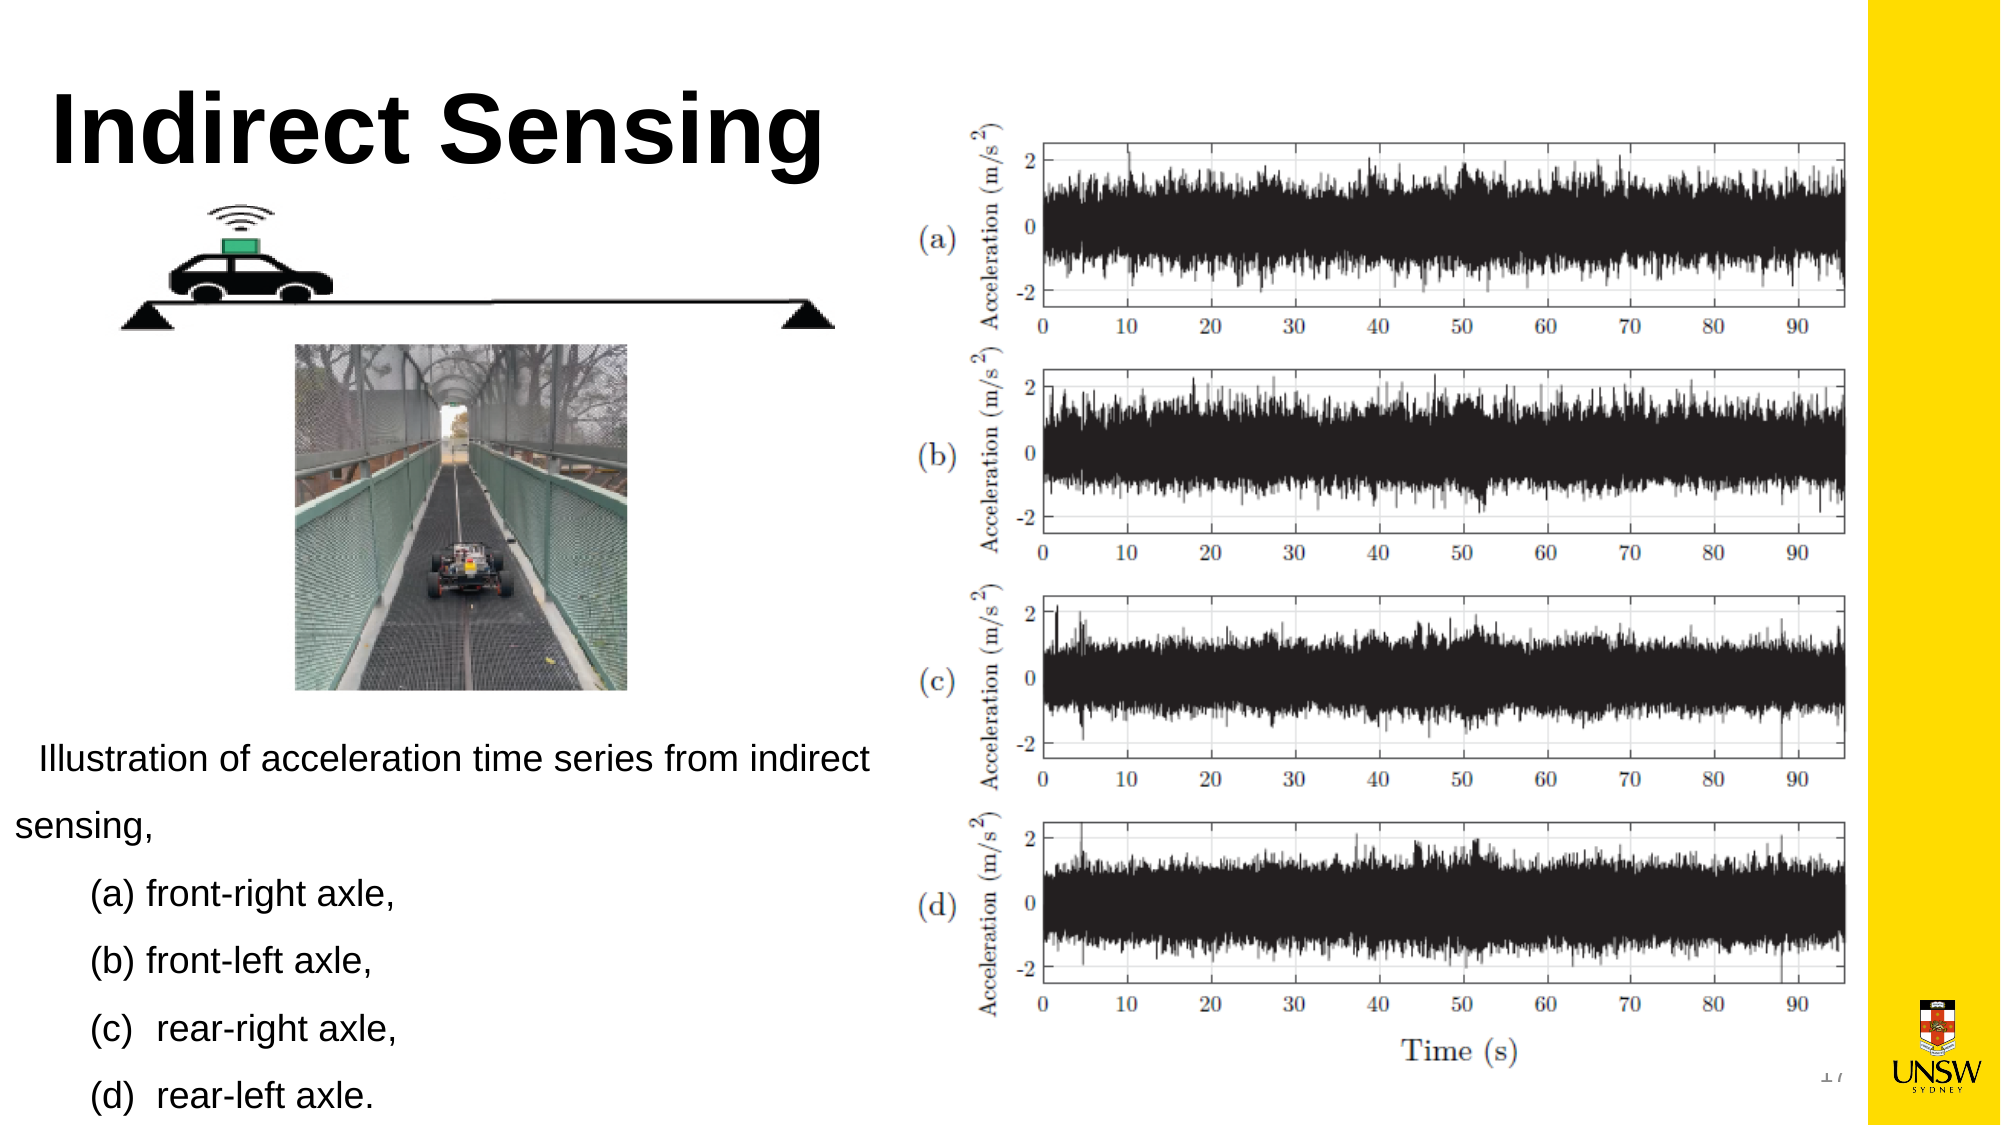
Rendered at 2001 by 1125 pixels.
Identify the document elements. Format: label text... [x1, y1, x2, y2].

picture [1893, 1000, 1982, 1093]
slide_number 17 [1412, 1073, 1863, 1103]
text_box Indirect Sensing [35, 22, 1761, 240]
picture [83, 192, 841, 704]
picture [875, 83, 1864, 1073]
text_box Illustration of acceleration time series from indirect sensing, front-right axle, front-left axle, rear-right axle, rear-left axle. [0, 703, 898, 1124]
